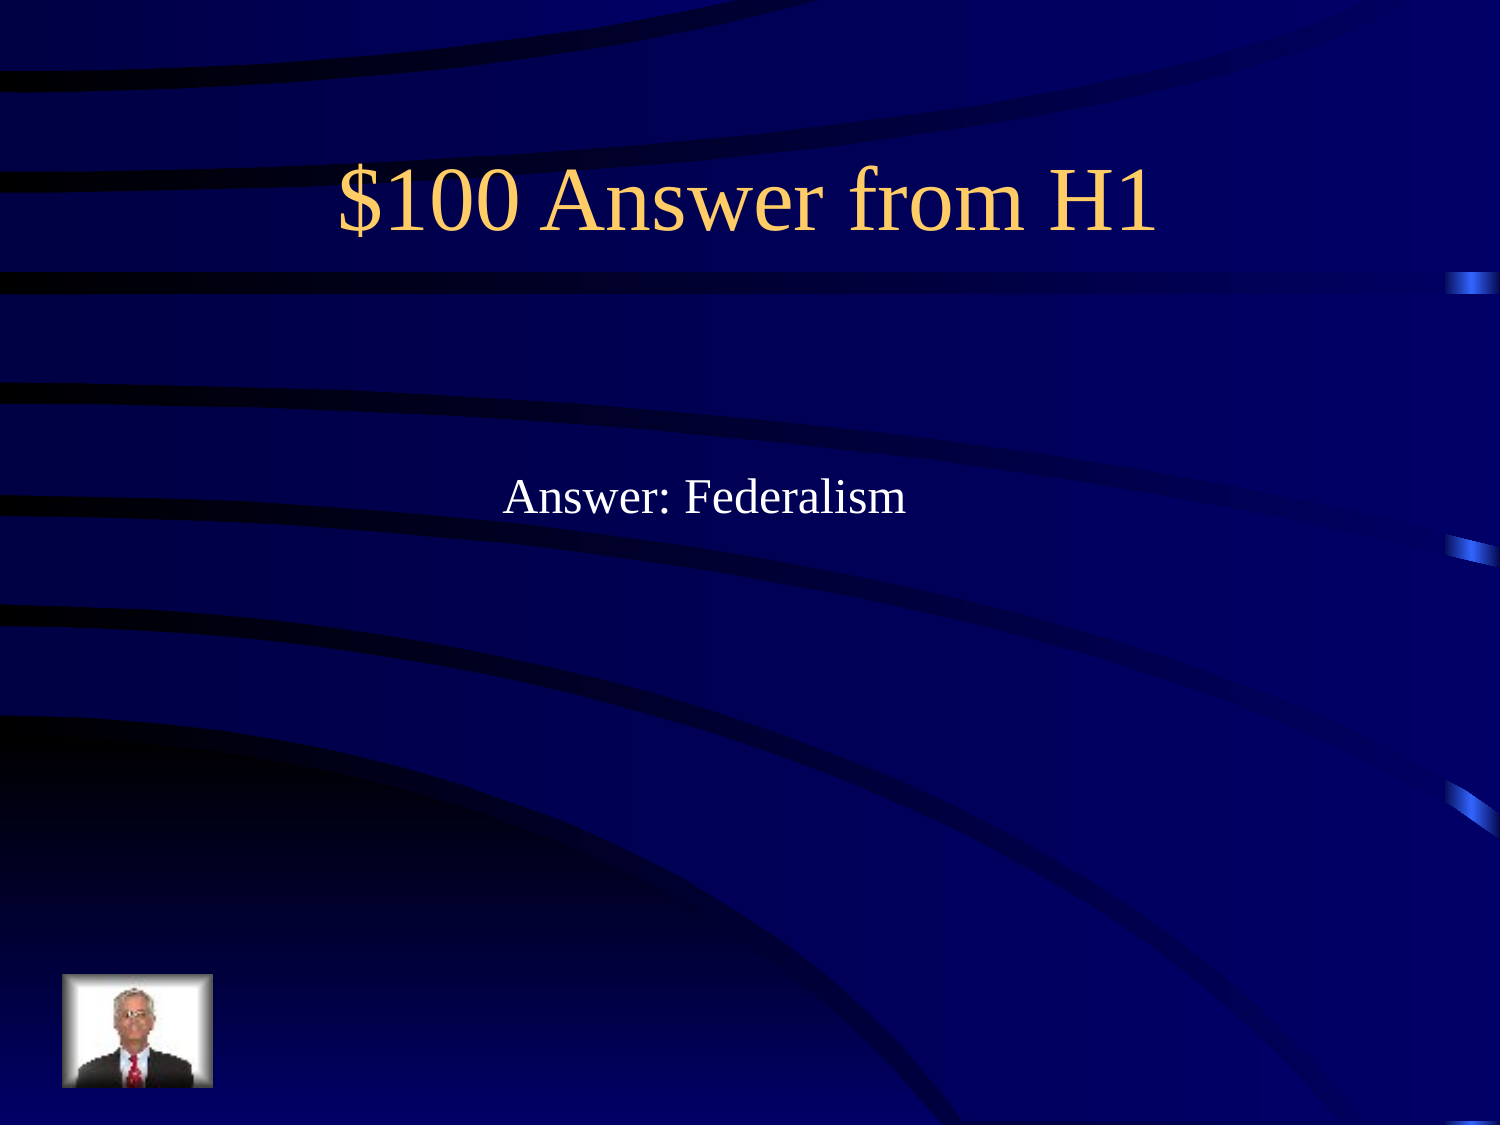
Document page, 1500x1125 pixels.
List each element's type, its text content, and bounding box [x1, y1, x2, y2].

title $100 Answer from H1 [112, 99, 1388, 288]
text_box Answer: Federalism [487, 455, 1500, 531]
picture [62, 974, 213, 1088]
